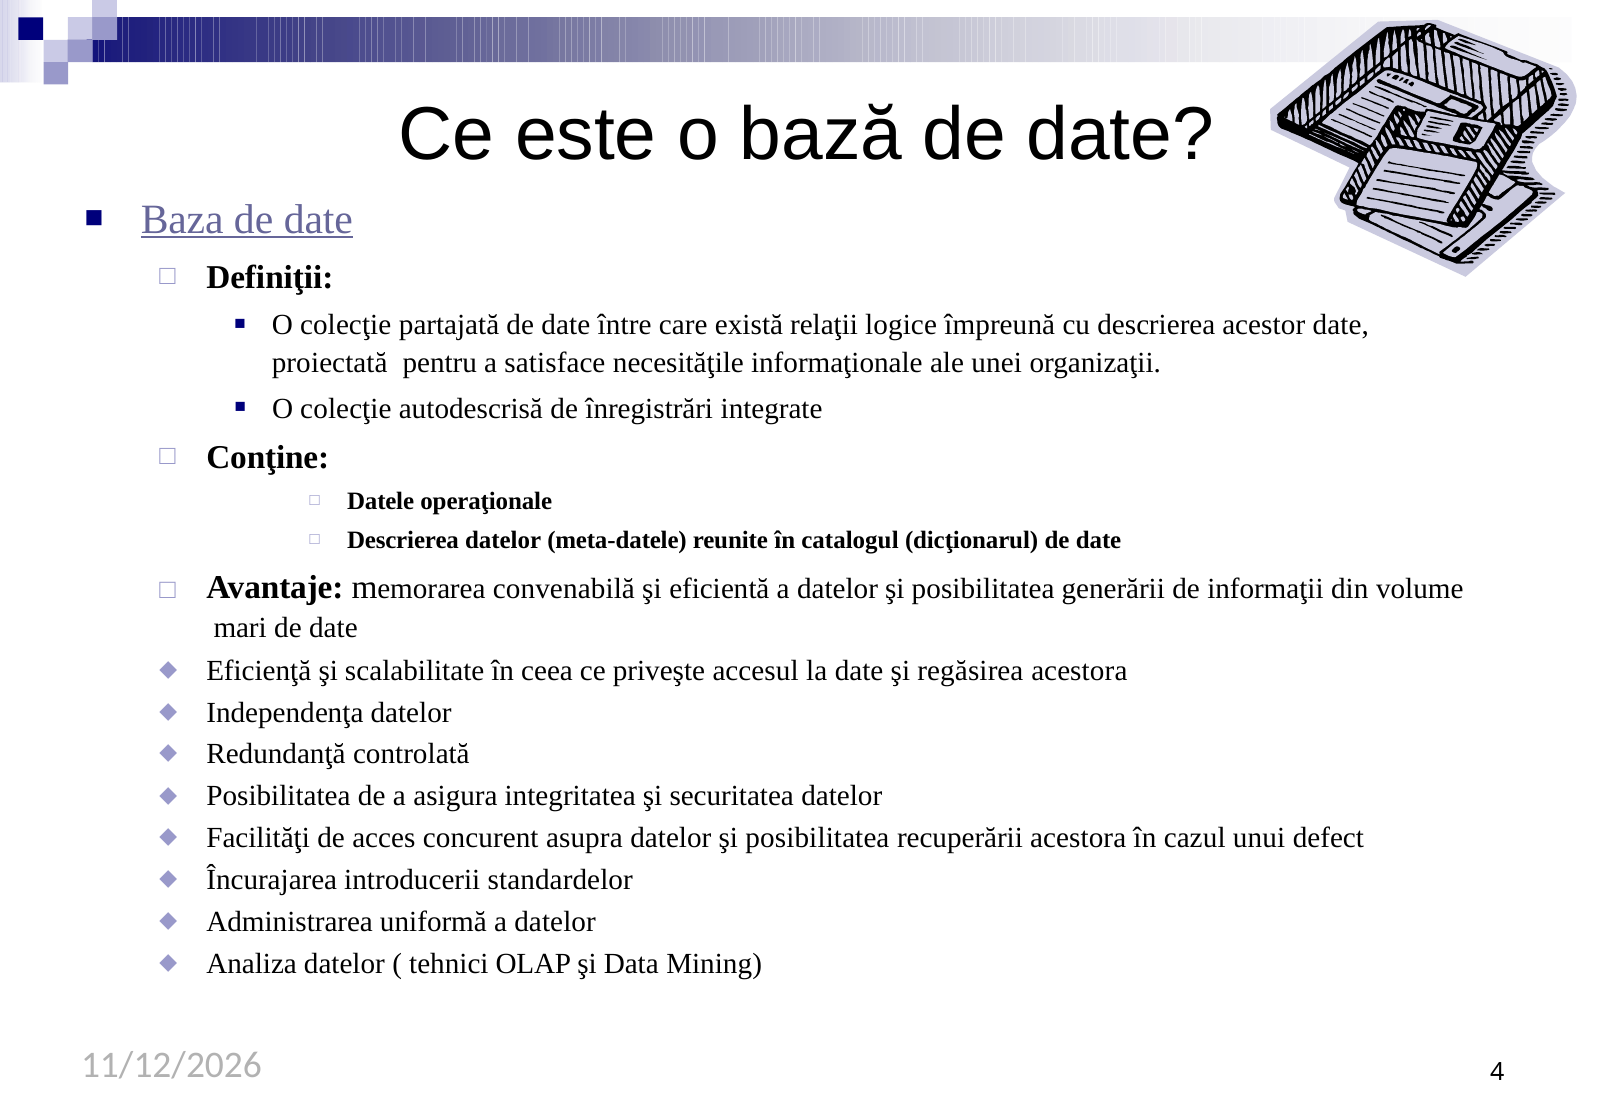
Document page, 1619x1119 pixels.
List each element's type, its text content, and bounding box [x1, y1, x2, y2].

title Ce este o bază de date? [396, 82, 1218, 173]
slide_number 4 [1483, 1051, 1530, 1119]
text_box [1269, 19, 1577, 278]
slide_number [80, 1040, 454, 1097]
text_box Baza de date Definiţii: O colecţie partajată de date între care există relaţii logice împreună cu descrierea acestor date, proiectată pentru a satisface necesităţile informaţionale ale unei organizaţii. O colecţie autodescrisă de înregistrări integrate Conţine: Datele operaţionale Descrierea datelor (meta-datele) reunite în catalogul (dicţionarul) de date □ Avantaje: memorarea convenabilă şi eficientă a datelor şi posibilitatea generării de informaţii din volume mari de date Eficienţă şi scalabilitate în ceea ce priveşte accesul la date şi regăsirea acestora Independenţa datelor Redundanţă controlată Posibilitatea de a asigura integritatea şi securitatea datelor Facilităţi de acces concurent asupra datelor şi posibilitatea recuperării acestora în cazul unui defect Încurajarea introducerii standardelor Administrarea uniformă a datelor Analiza datelor ( tehnici OLAP şi Data Mining) [82, 173, 1493, 980]
